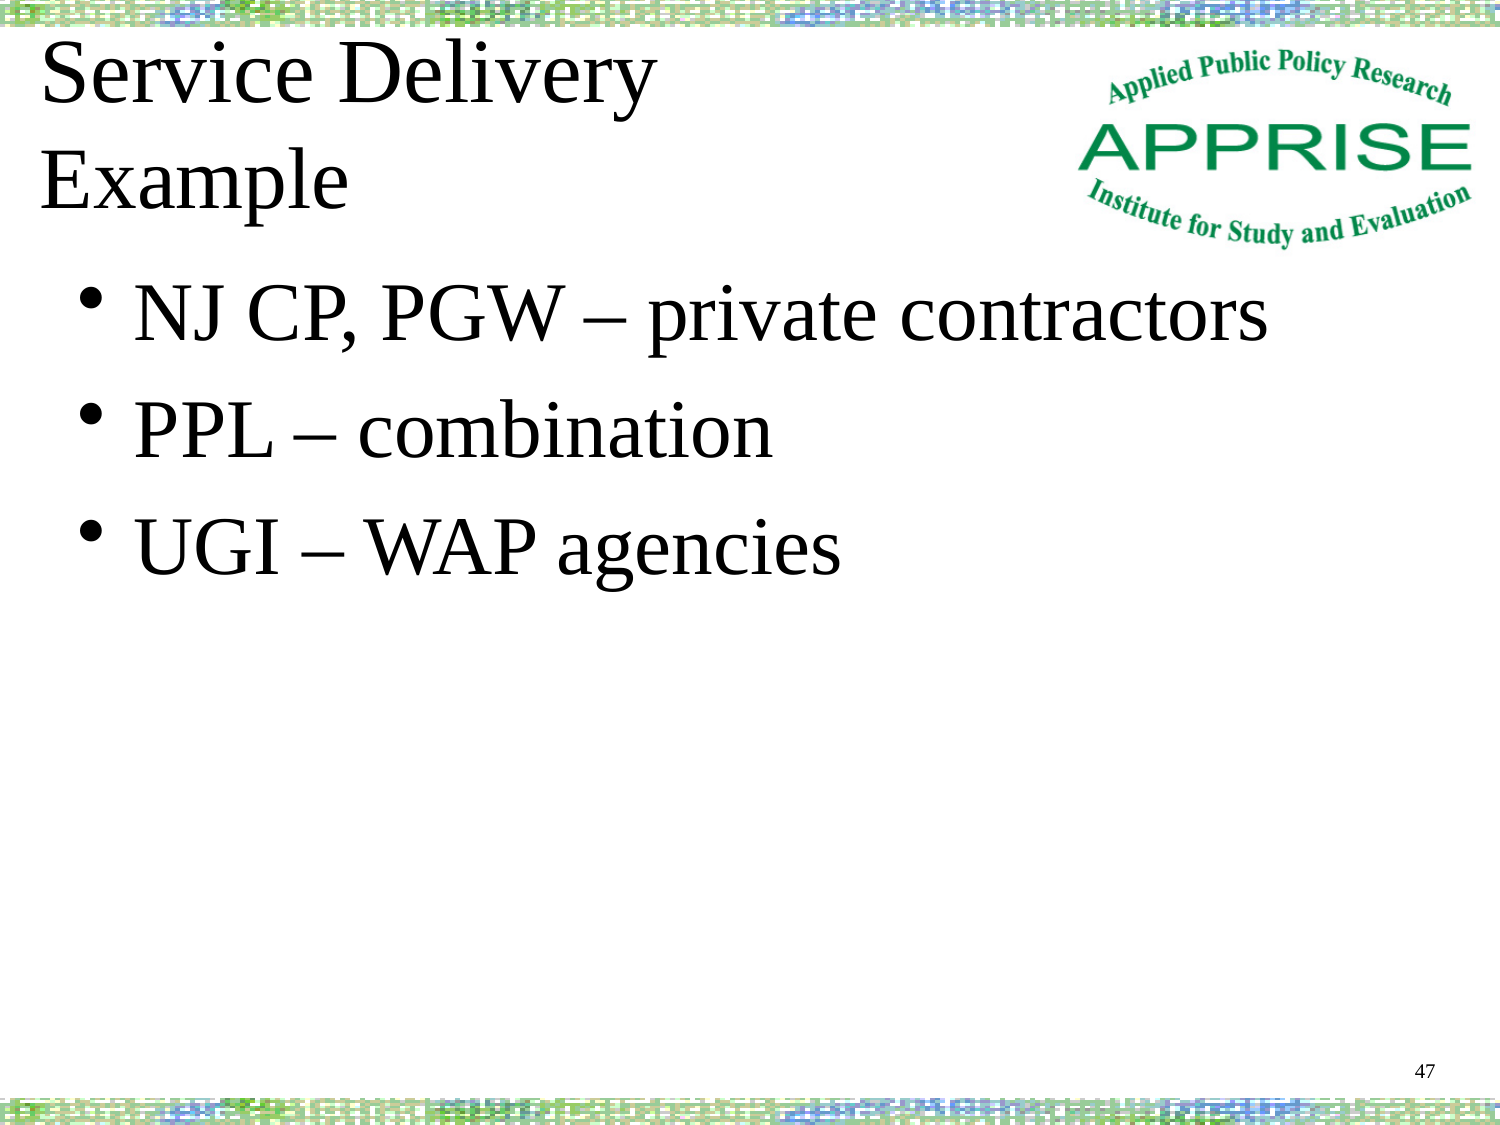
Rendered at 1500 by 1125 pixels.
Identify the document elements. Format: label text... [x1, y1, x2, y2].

picture [0, 1098, 1500, 1125]
picture [0, 0, 1500, 276]
text_box 47 [1399, 1050, 1463, 1090]
list NJ CP, PGW – private contractors PPL – combination UGI – WAP agencies [62, 249, 1438, 926]
title Service Delivery Example [24, 35, 1044, 213]
